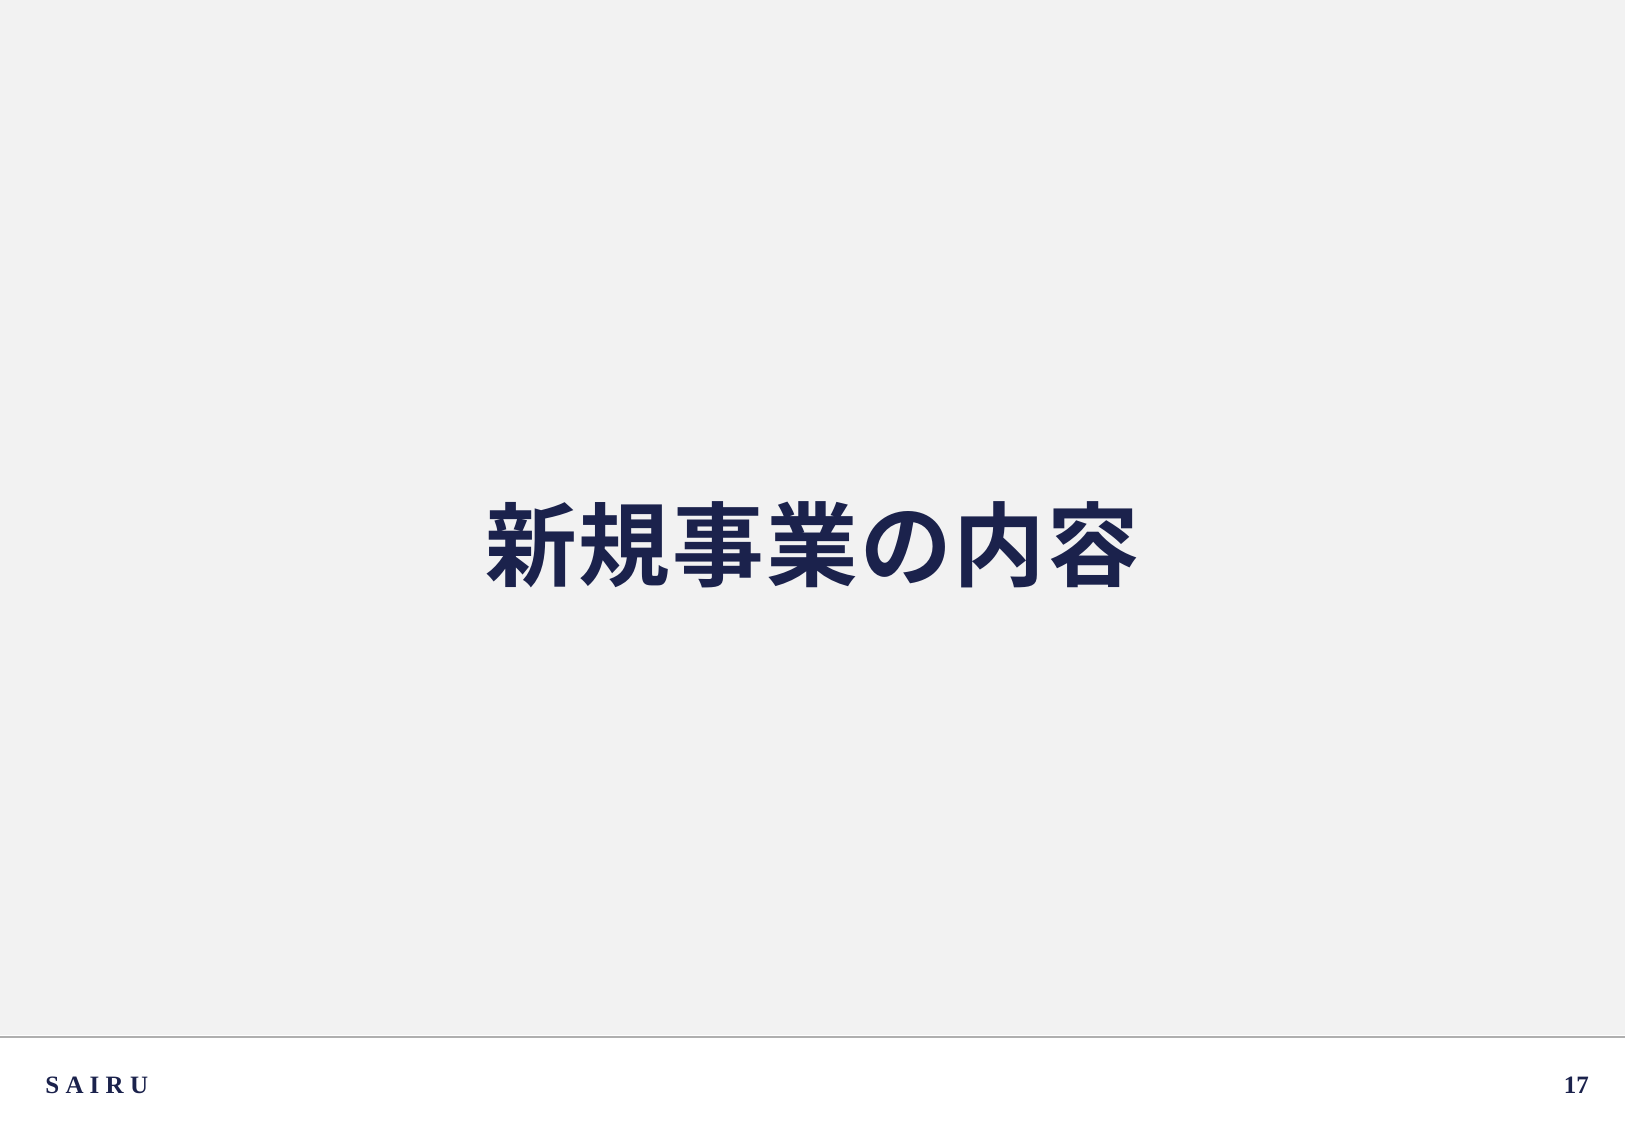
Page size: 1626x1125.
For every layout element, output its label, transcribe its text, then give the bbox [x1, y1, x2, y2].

list 新規事業の内容 [74, 291, 1551, 794]
slide_number 16 [1358, 1059, 1595, 1107]
footer SAIRU [30, 1059, 1330, 1107]
